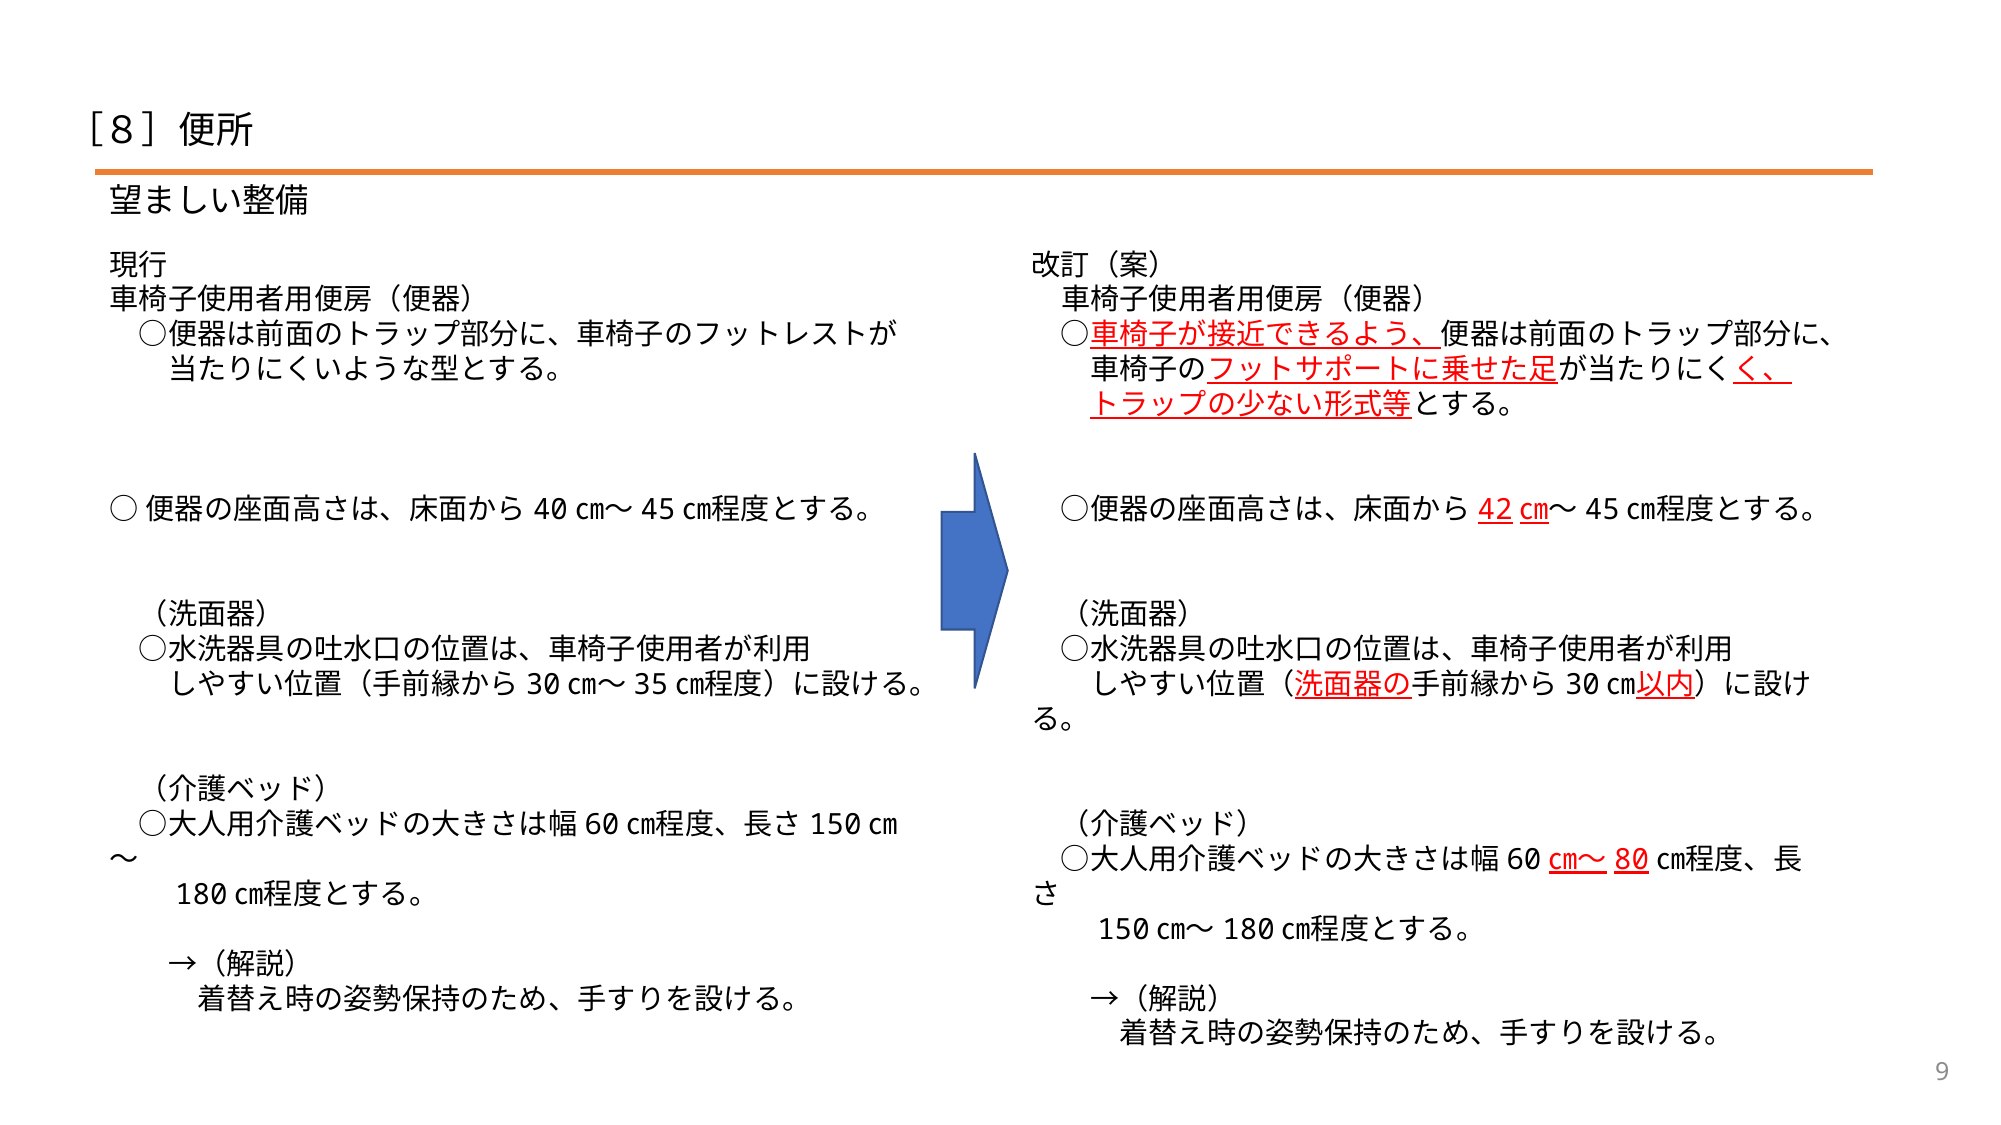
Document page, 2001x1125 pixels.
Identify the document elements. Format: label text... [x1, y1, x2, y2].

text_box 現行 車椅子使用者用便房（便器） ○便器は前面のトラップ部分に、車椅子のフットレストが 当たりにくいような型とする。 ○便器の座面高さは、床面から40㎝～45㎝程度とする。 （洗面器） ○水洗器具の吐水口の位置は、車椅子使用者が利用 しやすい位置（手前縁から30㎝～35㎝程度）に設ける。 （介護ベッド） ○大人用介護ベッドの大きさは幅60㎝程度、長さ150㎝～ 180㎝程度とする。 →（解説） 着替え時の姿勢保持のため、手すりを設ける。 [94, 237, 933, 1023]
title ［８］便所 [51, 90, 811, 168]
text_box [940, 452, 1009, 689]
text_box 望ましい整備 [94, 173, 980, 227]
text_box 改訂（案） 車椅子使用者用便房（便器） ○車椅子が接近できるよう、便器は前面のトラップ部分に、 車椅子のフットサポートに乗せた足が当たりにくく、 トラップの少ない形式等とする。 ○便器の座面高さは、床面から42㎝～45㎝程度とする。 （洗面器） ○水洗器具の吐水口の位置は、車椅子使用者が利用 しやすい位置（洗面器の手前縁から30㎝以内）に設ける。 （介護ベッド） ○大人用介護ベッドの大きさは幅60㎝～80㎝程度、長さ 150㎝～180㎝程度とする。 →（解説） 着替え時の姿勢保持のため、手すりを設ける。 [1016, 237, 1837, 1058]
slide_number 9 [1514, 1042, 1965, 1103]
